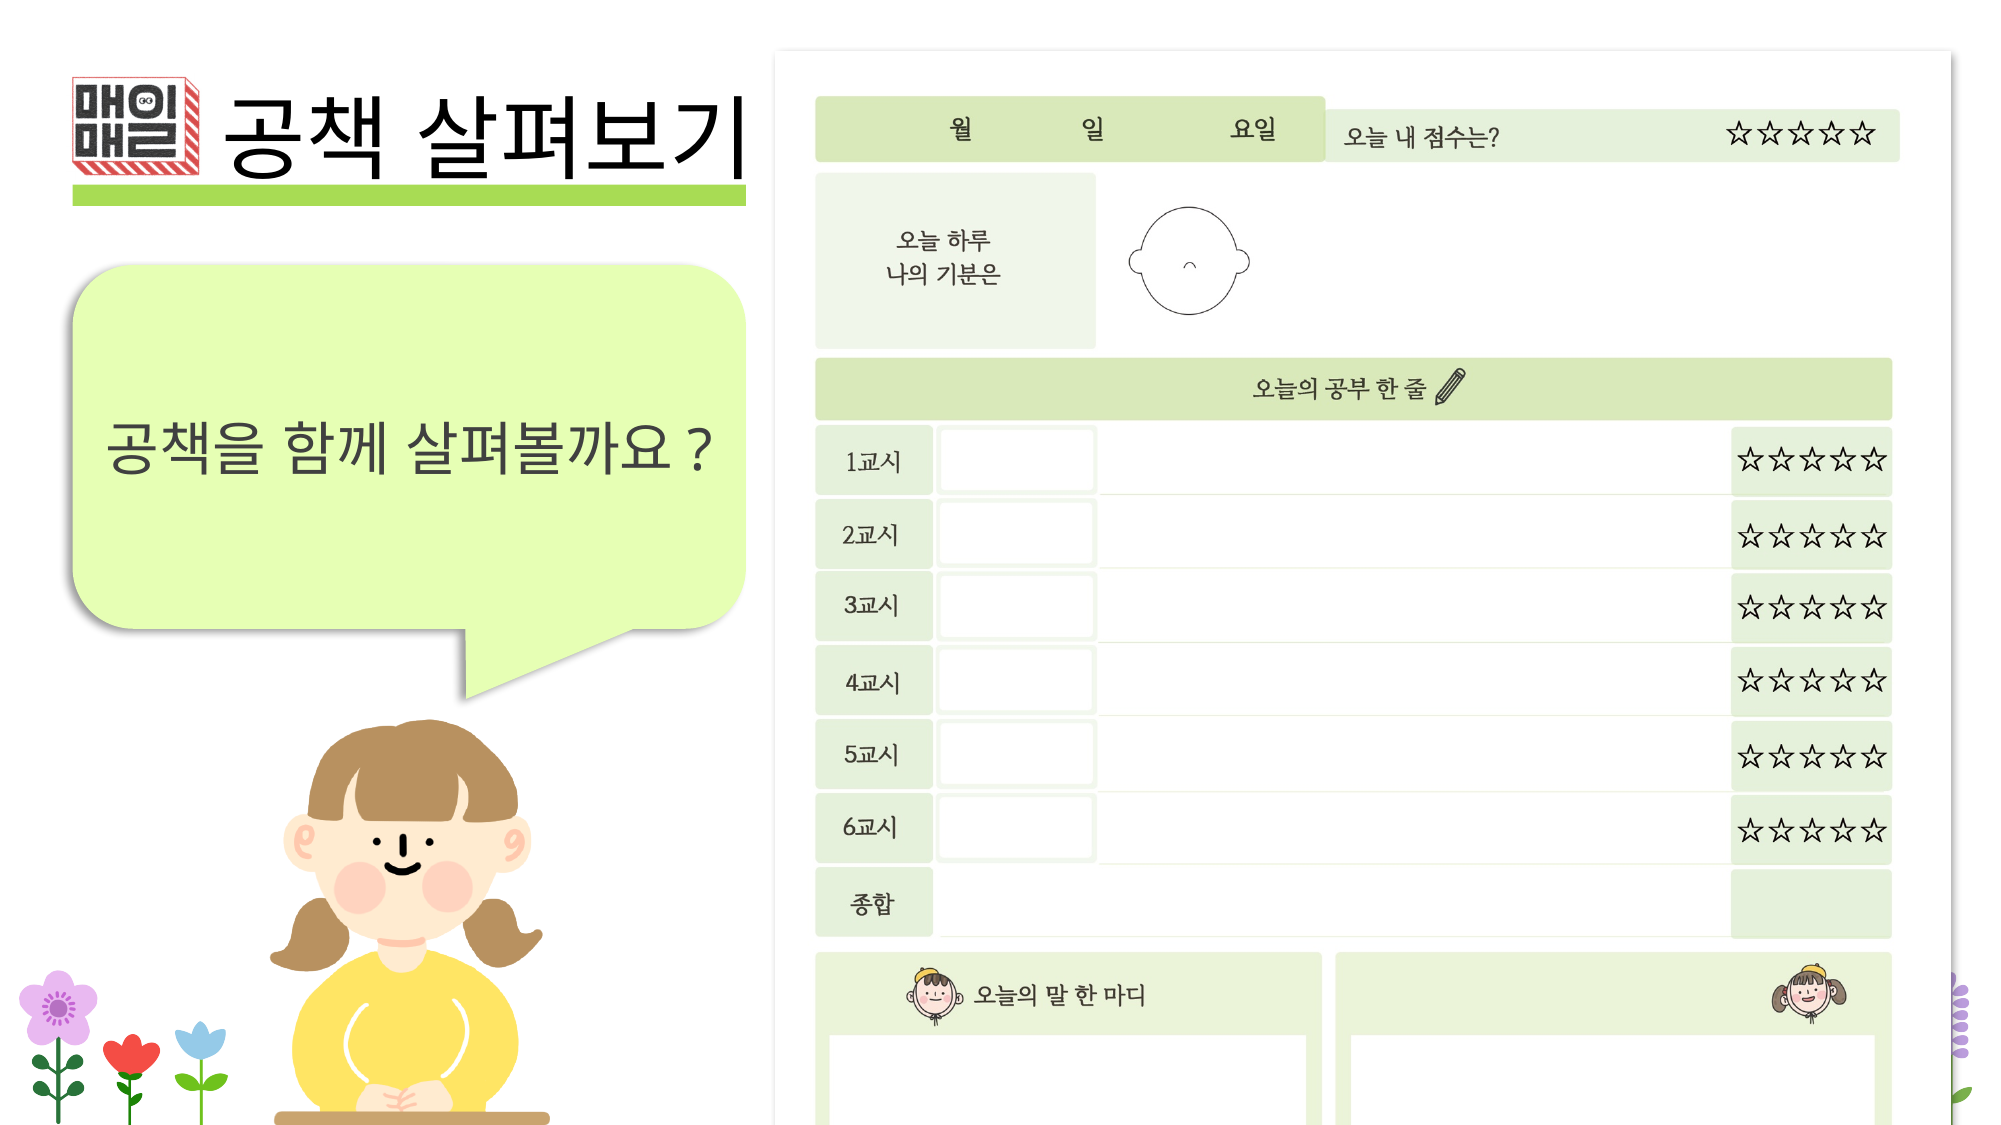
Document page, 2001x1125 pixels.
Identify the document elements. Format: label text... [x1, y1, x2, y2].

picture [269, 719, 550, 840]
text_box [1951, 840, 2000, 1125]
text_box 공책을 함께 살펴볼까요? [71, 263, 747, 701]
text_box 공책 살펴보기 [206, 72, 769, 198]
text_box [0, 840, 775, 1125]
text_box [72, 184, 747, 207]
picture [66, 73, 203, 180]
picture [775, 51, 1951, 1125]
